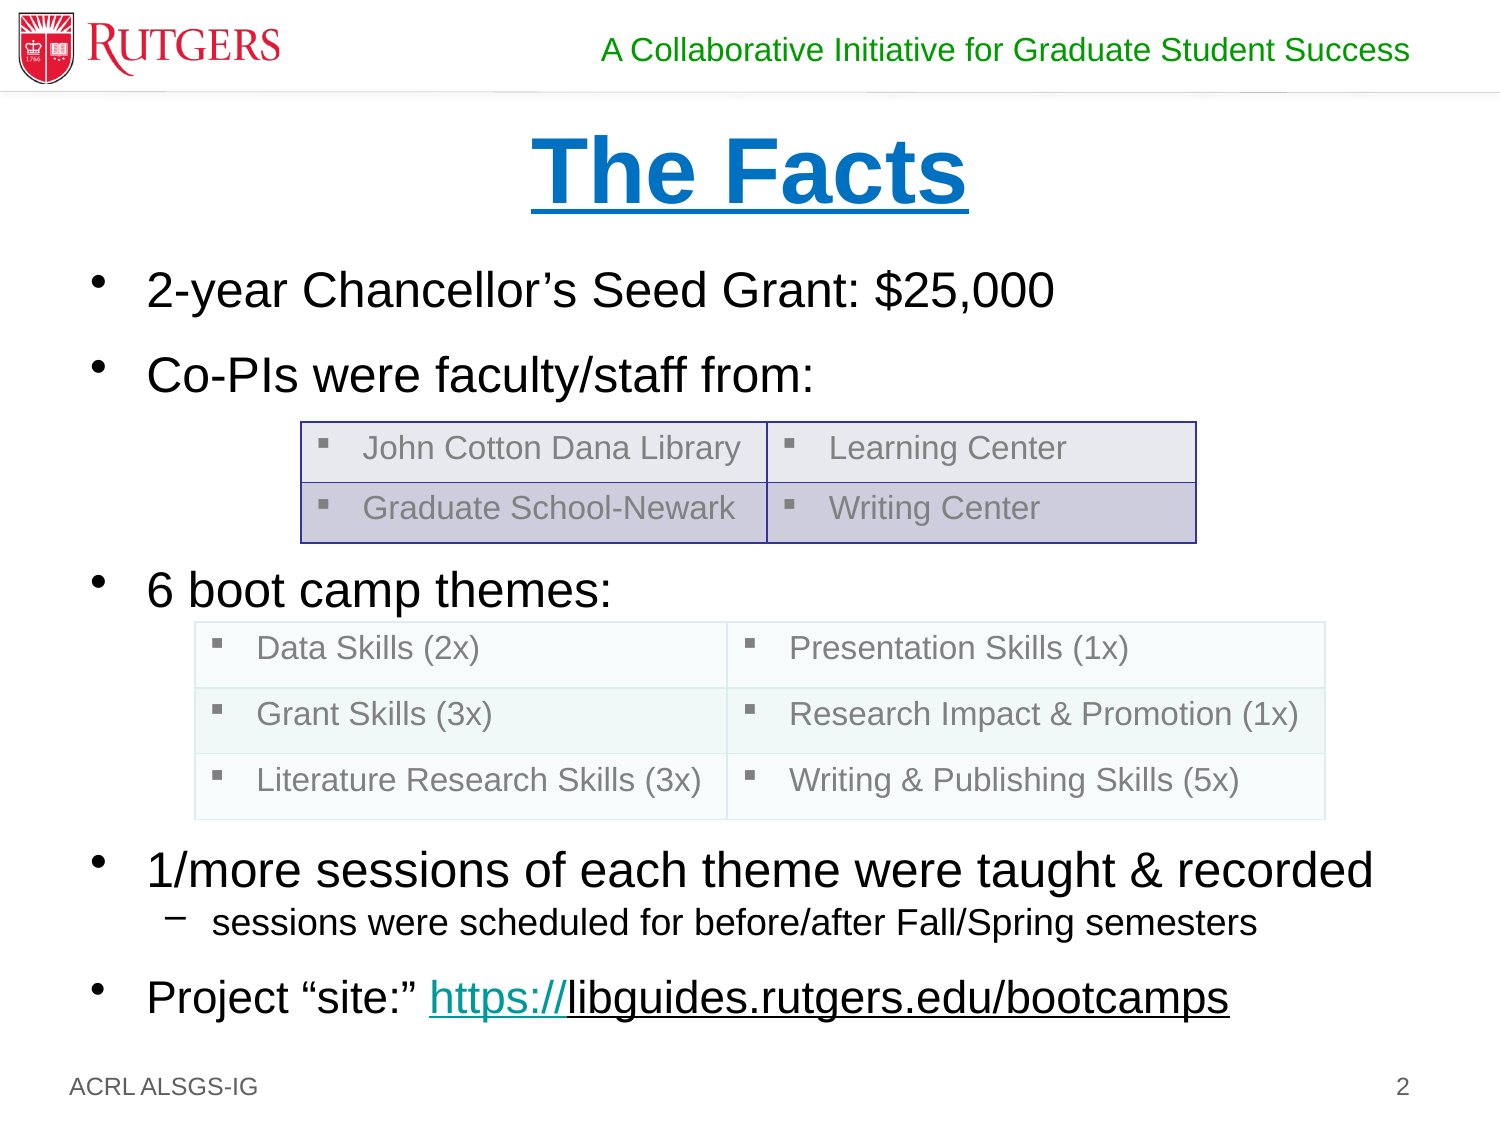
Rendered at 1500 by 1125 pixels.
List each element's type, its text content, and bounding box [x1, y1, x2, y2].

table_cell Grant Skills (3x) [196, 689, 726, 753]
list 2-year Chancellor’s Seed Grant: $25,000 Co-PIs were faculty/staff from: 6 boot camp themes: 1/more sessions of each theme were taught & recorded sessions were scheduled for before/after Fall/Spring semesters Project “site:” https://libguides.rutgers.edu/bootcamps [75, 249, 1425, 1042]
title The Facts [75, 99, 1425, 233]
table_header John Cotton Dana Library [302, 423, 766, 482]
table_cell Literature Research Skills (3x) [196, 754, 726, 819]
table_cell Writing & Publishing Skills (5x) [728, 754, 1324, 819]
table_header Learning Center [768, 423, 1195, 482]
table_header Presentation Skills (1x) [728, 623, 1324, 687]
table_cell Writing Center [768, 483, 1195, 542]
table_cell Research Impact & Promotion (1x) [728, 689, 1324, 753]
table_cell Graduate School-Newark [302, 483, 766, 542]
slide_number 2 [1074, 1062, 1426, 1103]
table_header Data Skills (2x) [196, 623, 726, 687]
